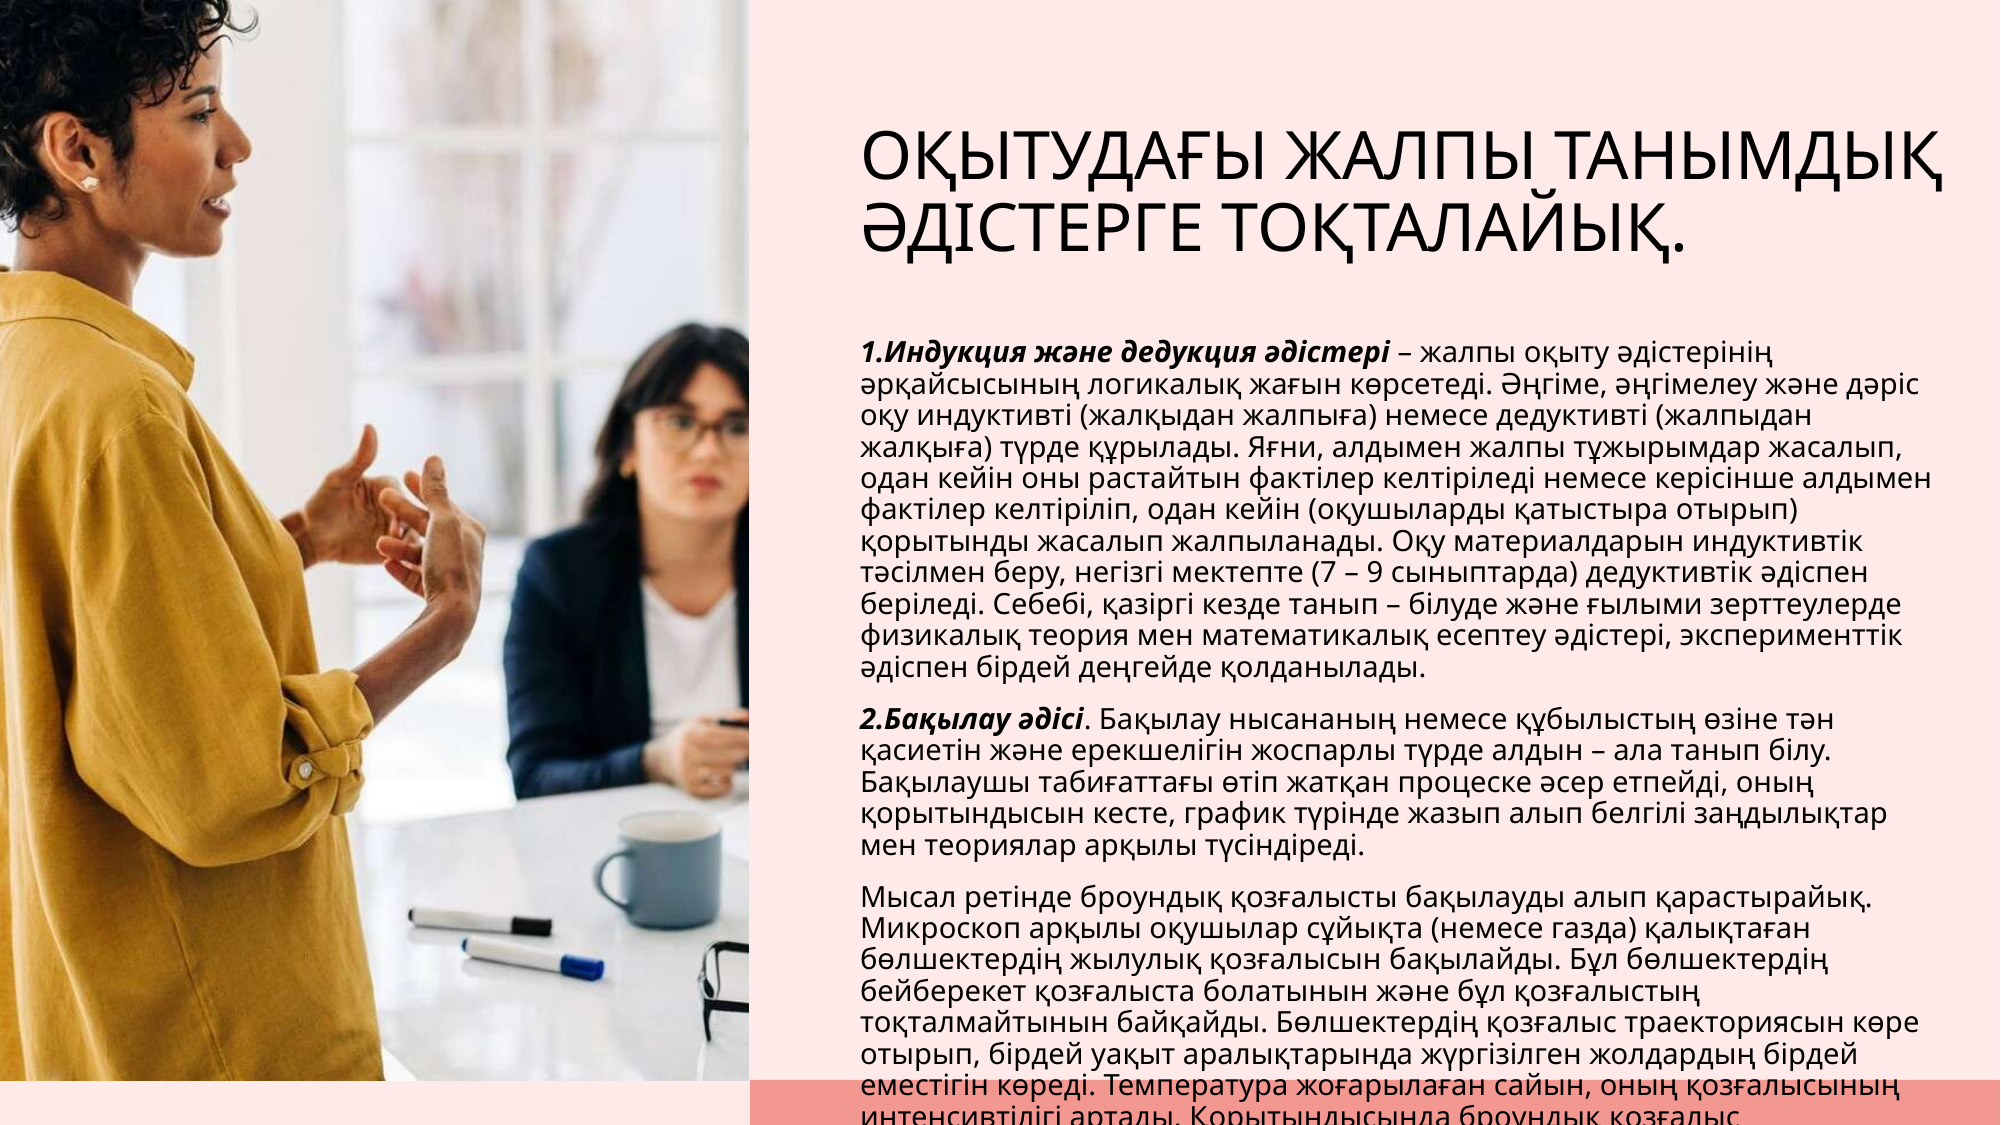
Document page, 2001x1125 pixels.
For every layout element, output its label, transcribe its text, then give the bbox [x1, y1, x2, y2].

list 1.Индукция және дедукция әдістері – жалпы оқыту әдістерінің әрқайсысының логикалық жағын көрсетеді. Әңгіме, әңгімелеу және дәріс оқу индуктивті (жалқыдан жалпыға) немесе дедуктивті (жалпыдан жалқыға) түрде құрылады. Яғни, алдымен жалпы тұжырымдар жасалып, одан кейін оны растайтын фактілер келтіріледі немесе керісінше алдымен фактілер келтіріліп, одан кейін (оқушыларды қатыстыра отырып) қорытынды жасалып жалпыланады. Оқу материалдарын индуктивтік тәсілмен беру, негізгі мектепте (7 – 9 сыныптарда) дедуктивтік әдіспен беріледі. Себебі, қазіргі кезде танып – білуде және ғылыми зерттеулерде физикалық теория мен математикалық есептеу әдістері, эксперименттік әдіспен бірдей деңгейде қолданылады. 2.Бақылау әдісі. Бақылау нысананың немесе құбылыстың өзіне тән қасиетін және ерекшелігін жоспарлы түрде алдын – ала танып білу. Бақылаушы табиғаттағы өтіп жатқан процеске әсер етпейді, оның қорытындысын кесте, график түрінде жазып алып белгілі заңдылықтар мен теориялар арқылы түсіндіреді. Мысал ретінде броундық қозғалысты бақылауды алып қарастырайық. Микроскоп арқылы оқушылар сұйықта (немесе газда) қалықтаған бөлшектердің жылулық қозғалысын бақылайды. Бұл бөлшектердің бейберекет қозғалыста болатынын және бұл қозғалыстың тоқталмайтынын байқайды. Бөлшектердің қозғалыс траекториясын көре отырып, бірдей уақыт аралықтарында жүргізілген жолдардың бірдей еместігін көреді. Температура жоғарылаған сайын, оның қозғалысының интенсивтілігі артады. Қорытындысында броундық қозғалыс молекулалардың бар және үнемі қозғалыста болатынын дәлелдейді. [844, 330, 1962, 1059]
title Оқытудағы жалпы танымдық әдістерге тоқталайық. [844, 66, 1986, 354]
picture [0, 0, 749, 1081]
